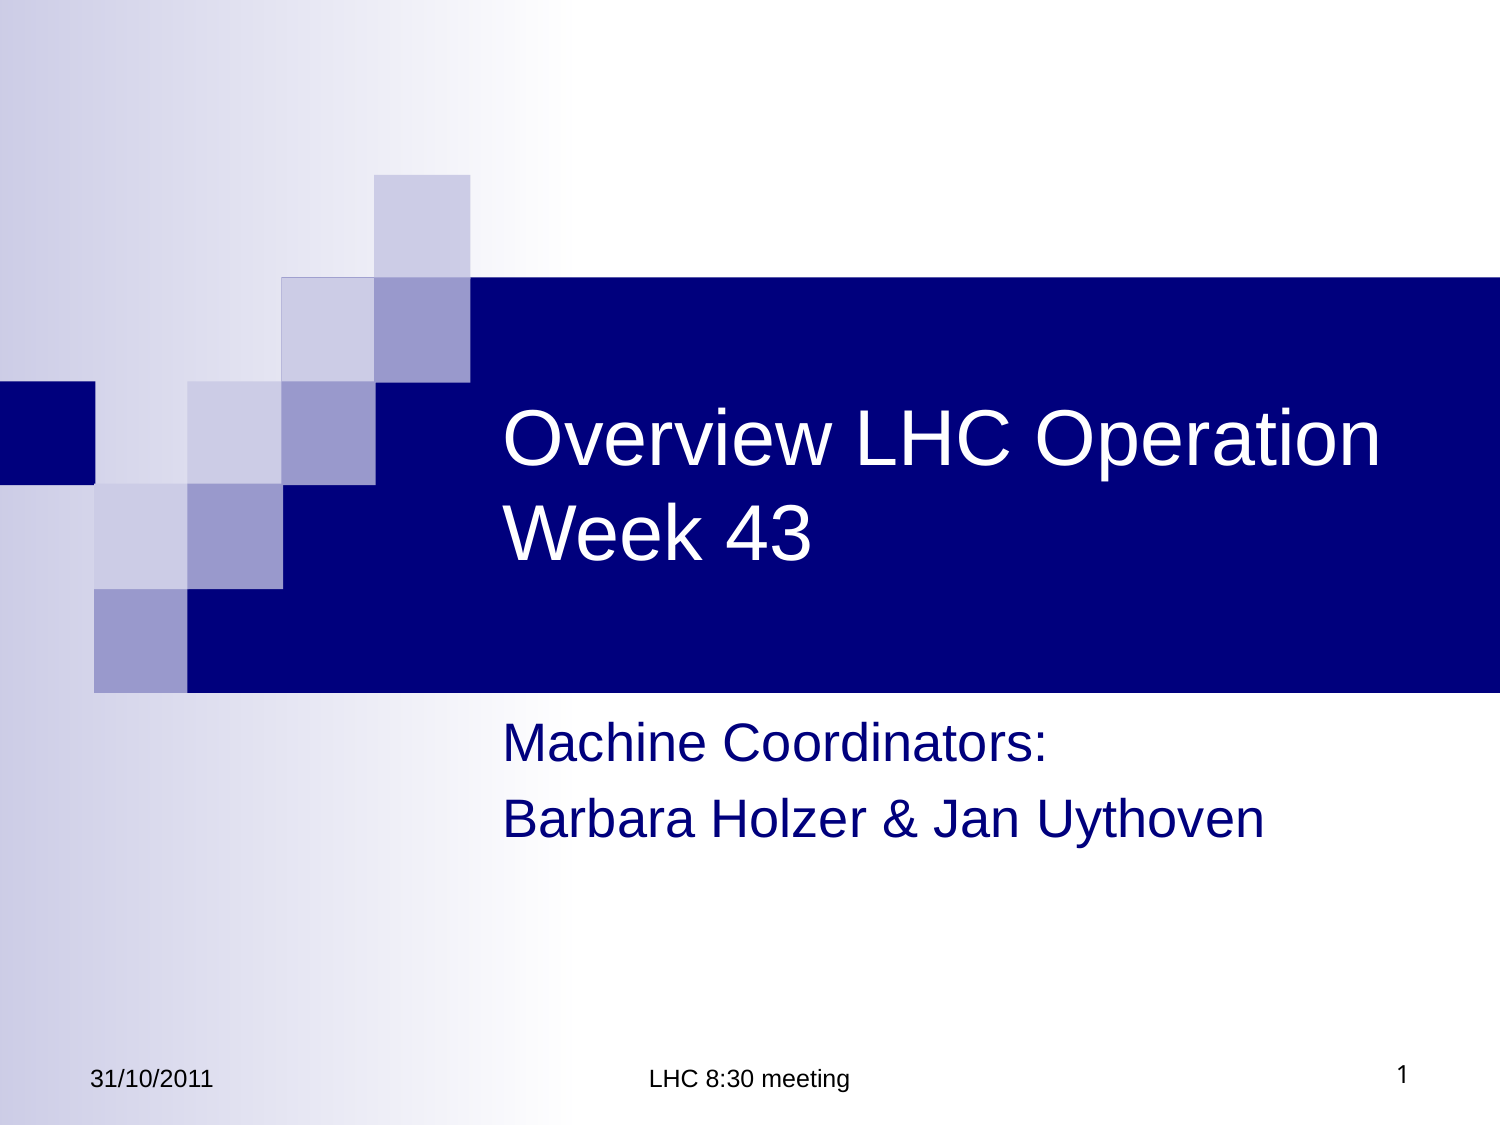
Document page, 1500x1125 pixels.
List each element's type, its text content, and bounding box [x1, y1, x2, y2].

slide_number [74, 1024, 426, 1101]
title Overview LHC Operation Week 43 [487, 299, 1476, 663]
subtitle Machine Coordinators: Barbara Holzer & Jan Uythoven [487, 699, 1476, 988]
slide_number 1 [1074, 1024, 1426, 1101]
footer LHC 8:30 meeting [512, 1024, 988, 1101]
